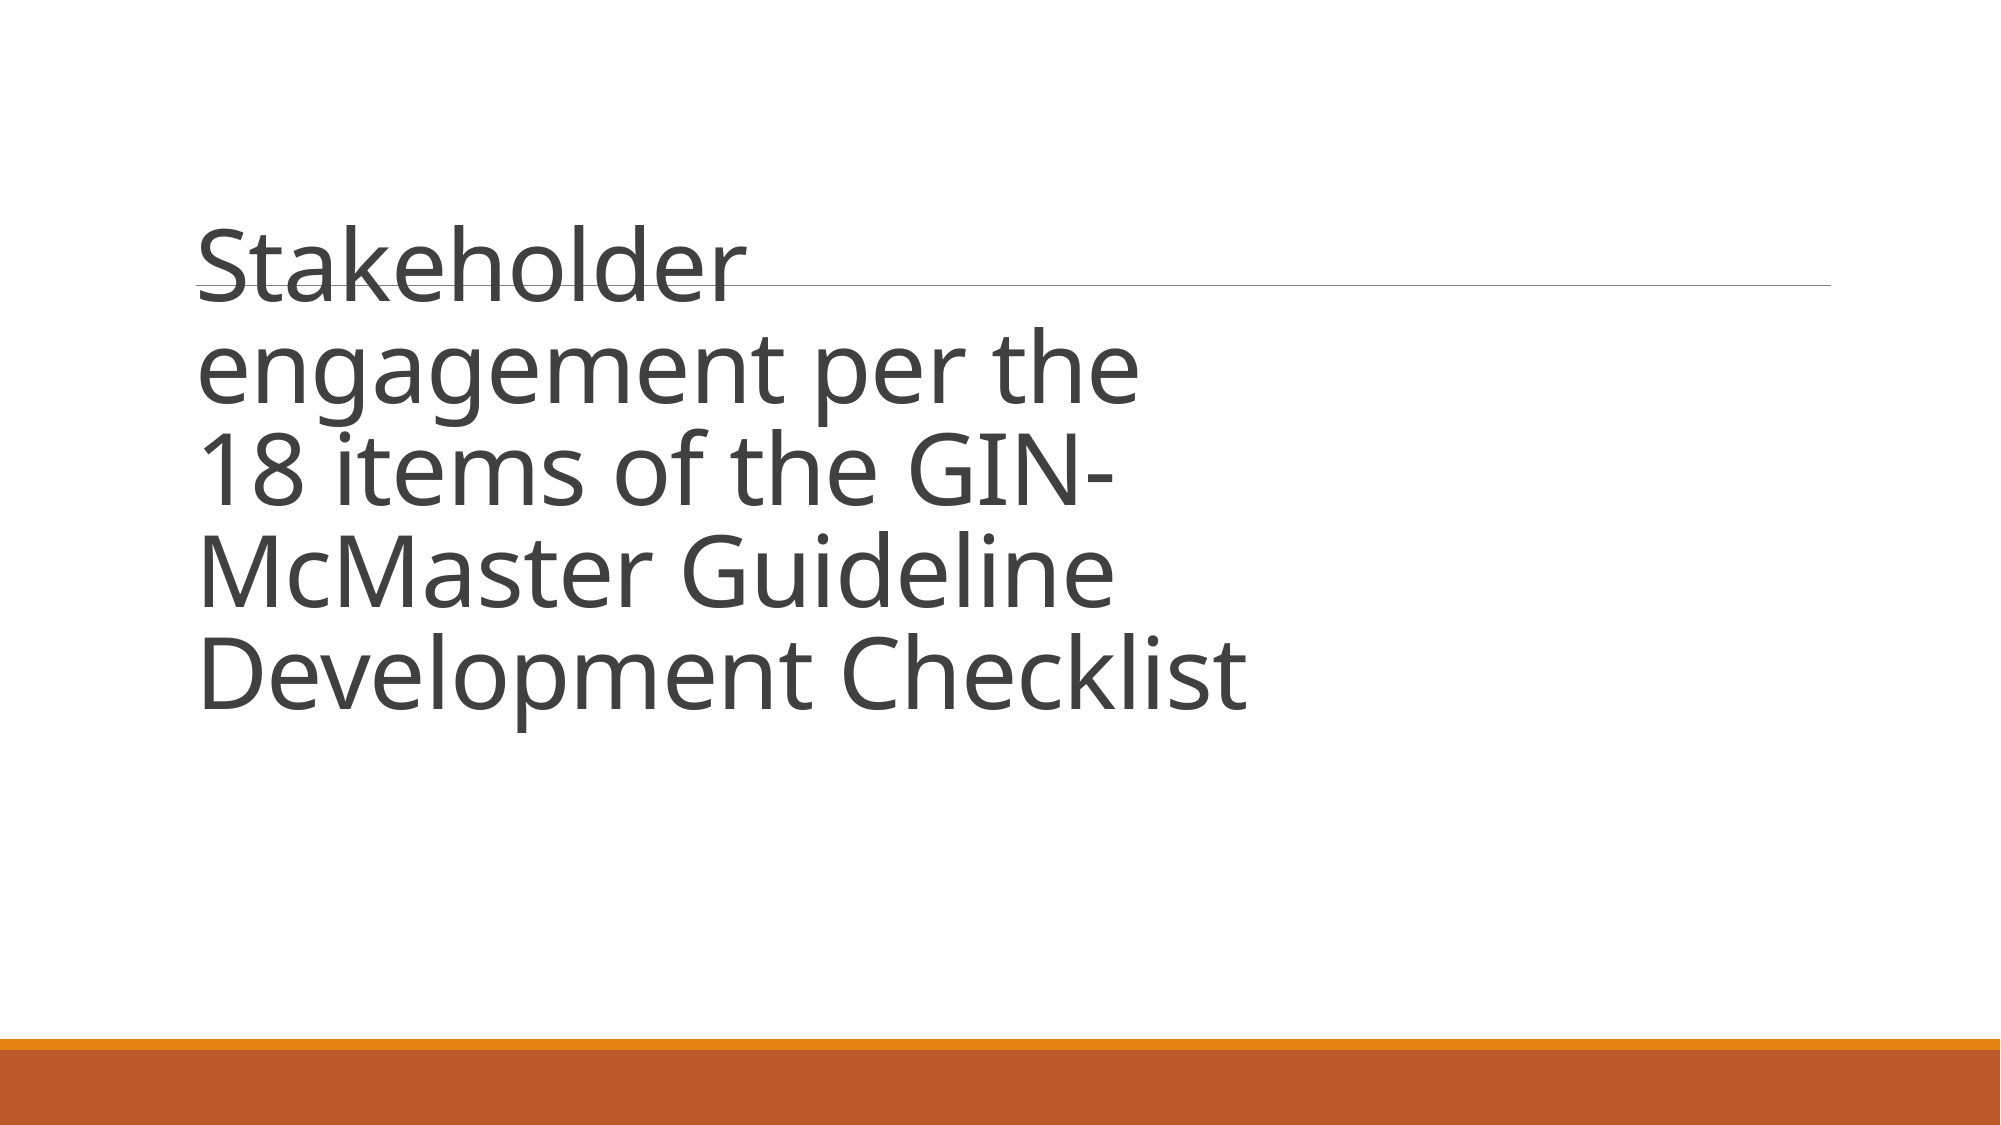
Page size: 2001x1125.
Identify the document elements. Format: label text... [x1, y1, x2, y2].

title Stakeholder engagement per the 18 items of the GIN-McMaster Guideline Development Checklist [180, 47, 1275, 738]
